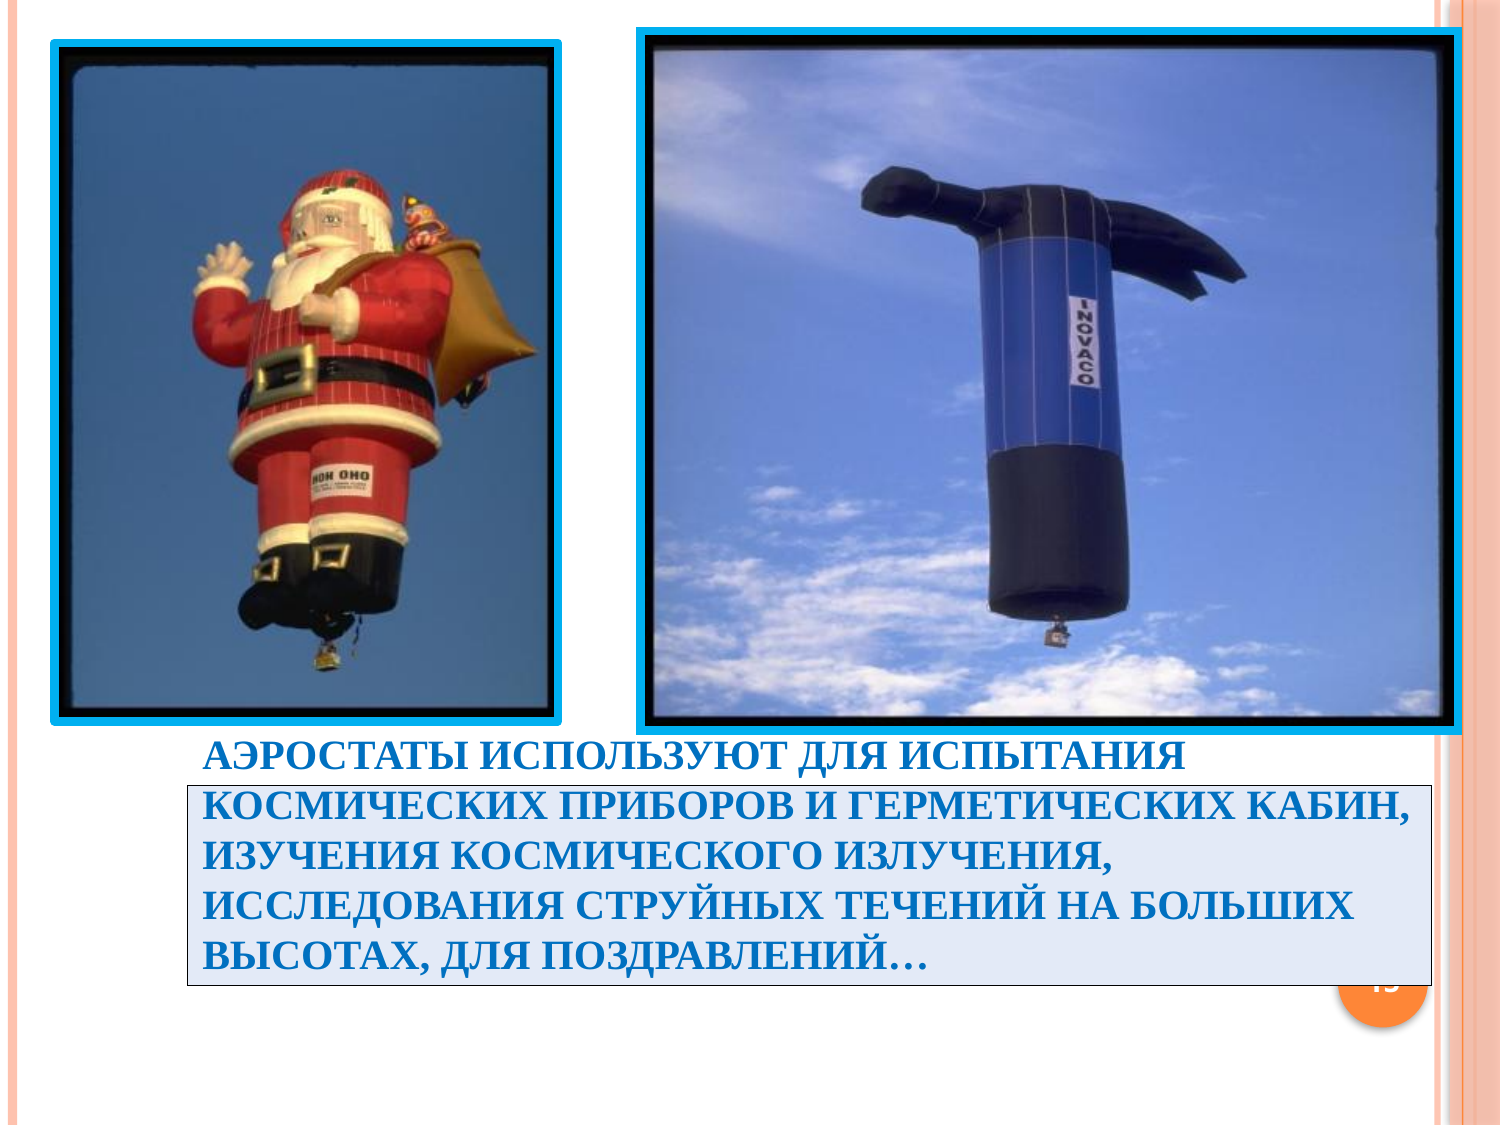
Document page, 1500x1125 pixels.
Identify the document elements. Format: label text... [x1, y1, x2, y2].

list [58, 46, 555, 718]
picture [646, 36, 1453, 725]
title Аэростаты используют для испытания космических приборов и герметических кабин, изучения космического излучения, исследования струйных течений на больших высотах, для поздравлений… [187, 785, 1432, 986]
slide_number 15 [1333, 940, 1434, 1027]
